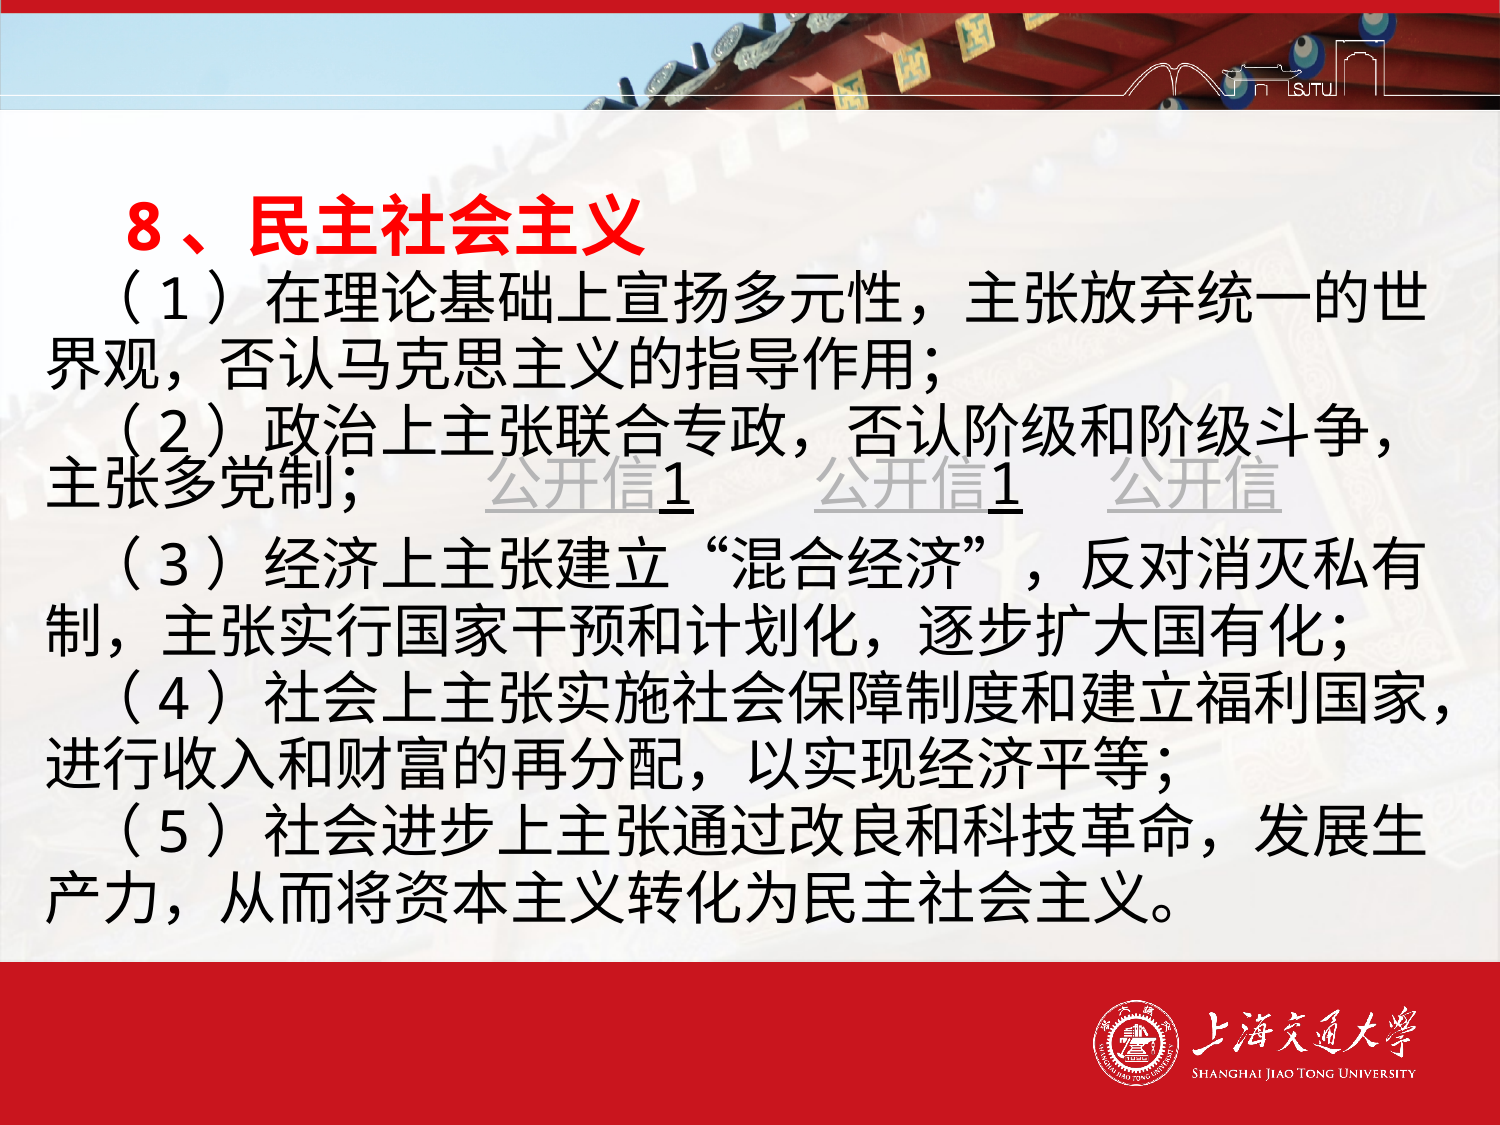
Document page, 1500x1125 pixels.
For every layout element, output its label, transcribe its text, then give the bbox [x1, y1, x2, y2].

picture [0, 111, 1500, 962]
picture [0, 0, 1500, 110]
text_box 8、民主社会主义 （1）在理论基础上宣扬多元性，主张放弃统一的世界观，否认马克思主义的指导作用； （2）政治上主张联合专政，否认阶级和阶级斗争，主张多党制； 公开信1 公开信1 公开信 （3）经济上主张建立“混合经济”，反对消灭私有制，主张实行国家干预和计划化，逐步扩大国有化； （4）社会上主张实施社会保障制度和建立福利国家，进行收入和财富的再分配，以实现经济平等； （5）社会进步上主张通过改良和科技革命，发展生产力，从而将资本主义转化为民主社会主义。 [29, 160, 1500, 939]
picture [1093, 1000, 1416, 1086]
